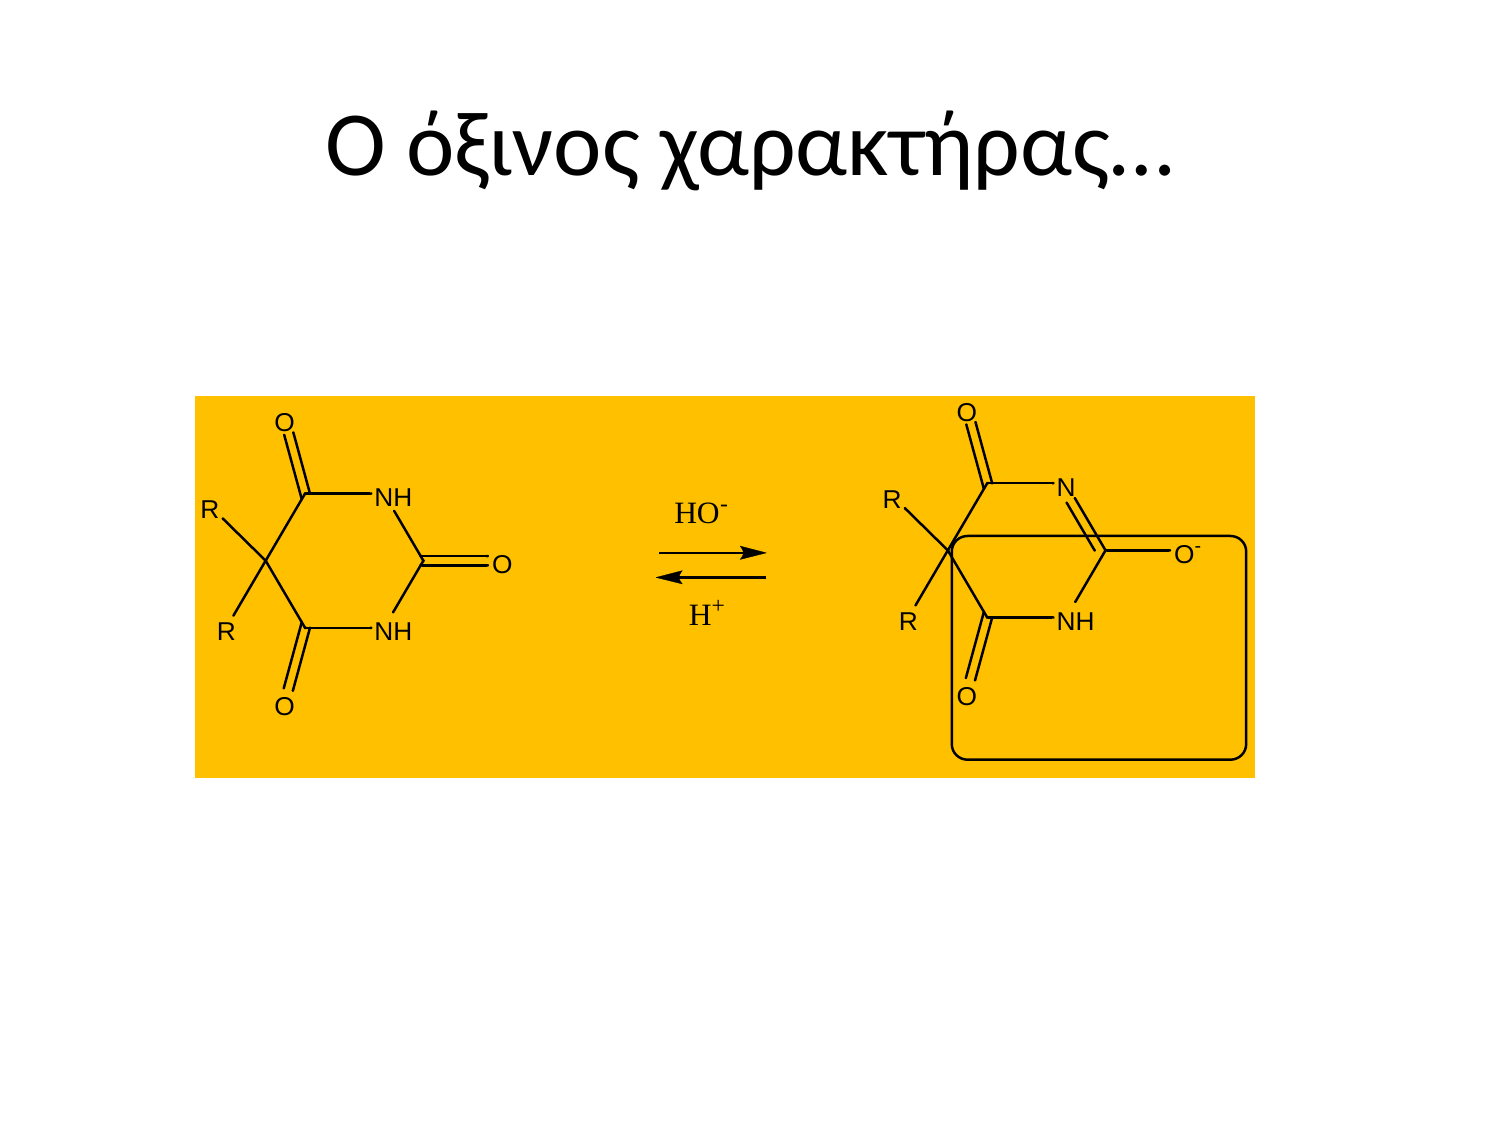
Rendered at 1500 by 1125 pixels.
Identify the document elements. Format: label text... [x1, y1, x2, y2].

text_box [195, 396, 1255, 778]
title Ο όξινος χαρακτήρας… [75, 45, 1425, 233]
